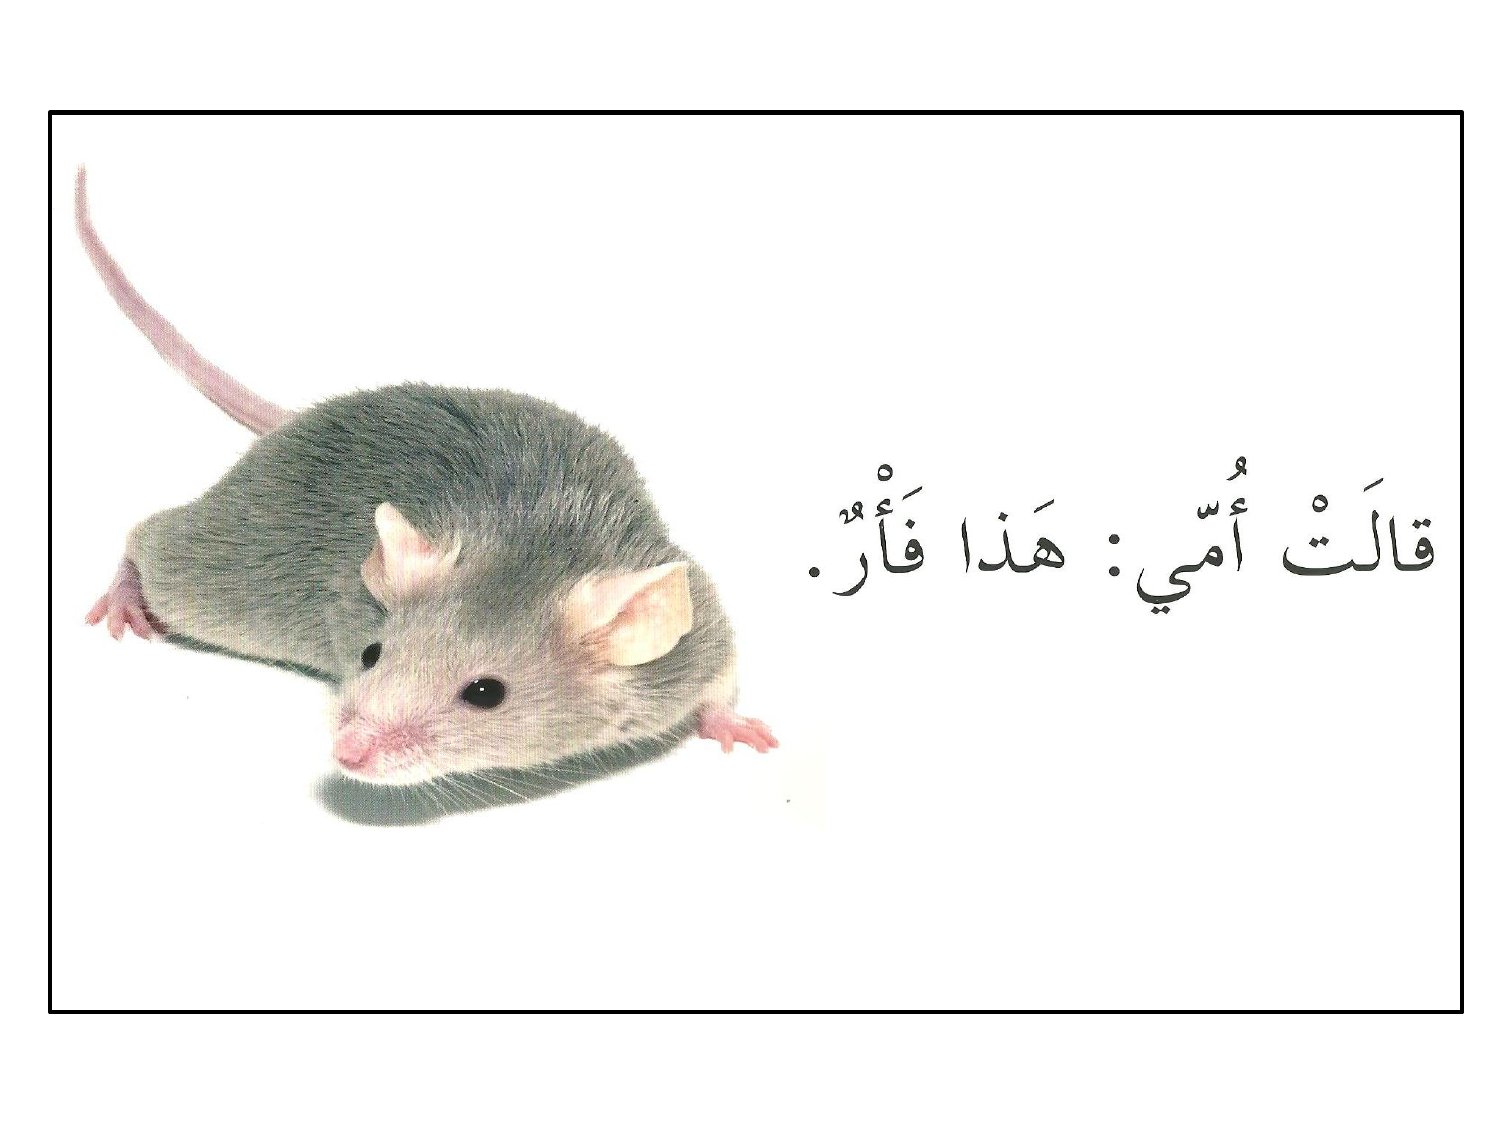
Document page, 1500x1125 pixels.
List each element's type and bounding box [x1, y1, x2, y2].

text_box [48, 110, 1464, 1014]
picture [52, 149, 1442, 836]
